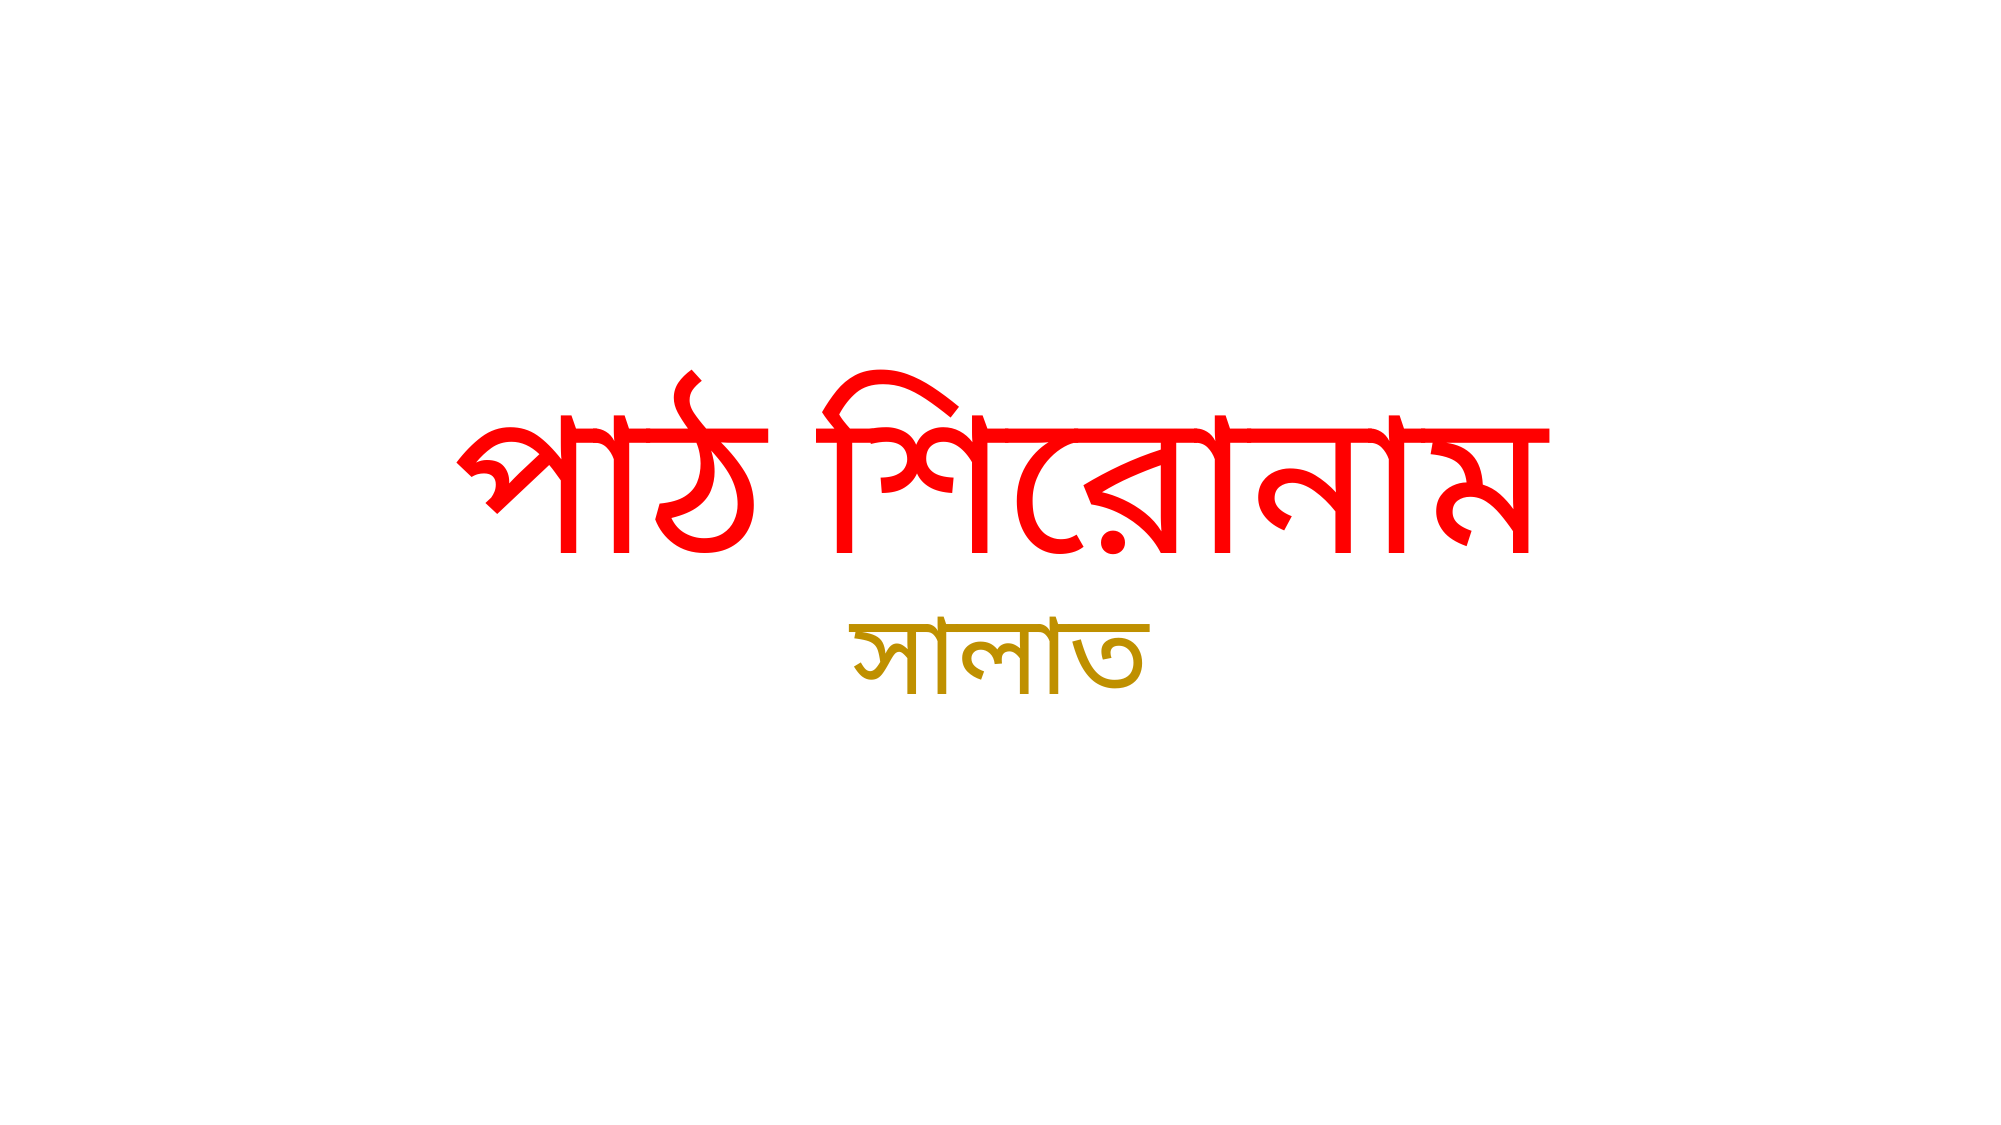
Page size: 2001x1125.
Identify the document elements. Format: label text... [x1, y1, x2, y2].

title পাঠ শিরোনাম সালাত [324, 0, 1675, 1100]
